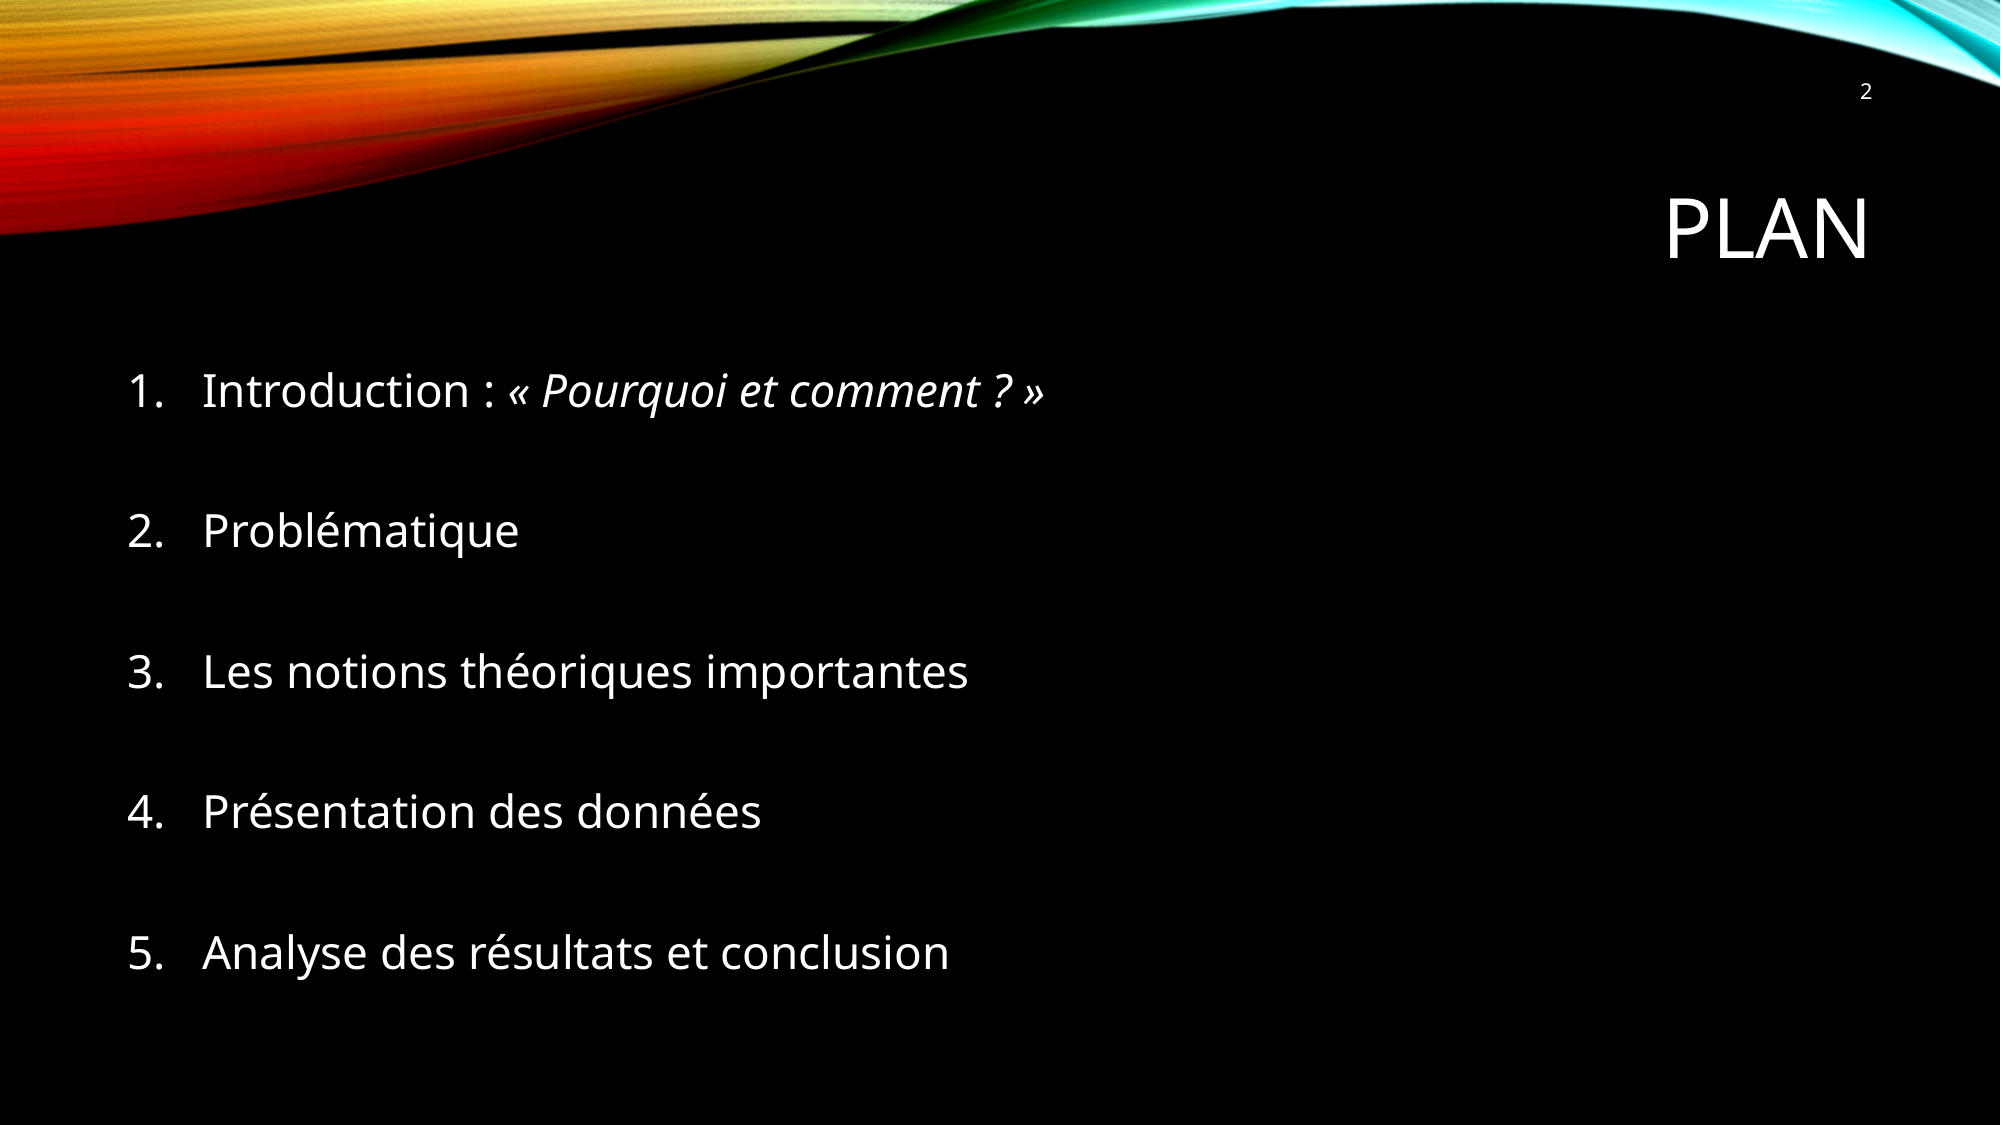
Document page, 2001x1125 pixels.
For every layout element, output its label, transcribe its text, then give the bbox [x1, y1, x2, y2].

slide_number 2 [1437, 62, 1888, 123]
picture [0, 0, 2000, 237]
list Introduction : « Pourquoi et comment ? » Problématique Les notions théoriques importantes Présentation des données Analyse des résultats et conclusion [112, 360, 1888, 1021]
title Plan [474, 125, 1888, 338]
